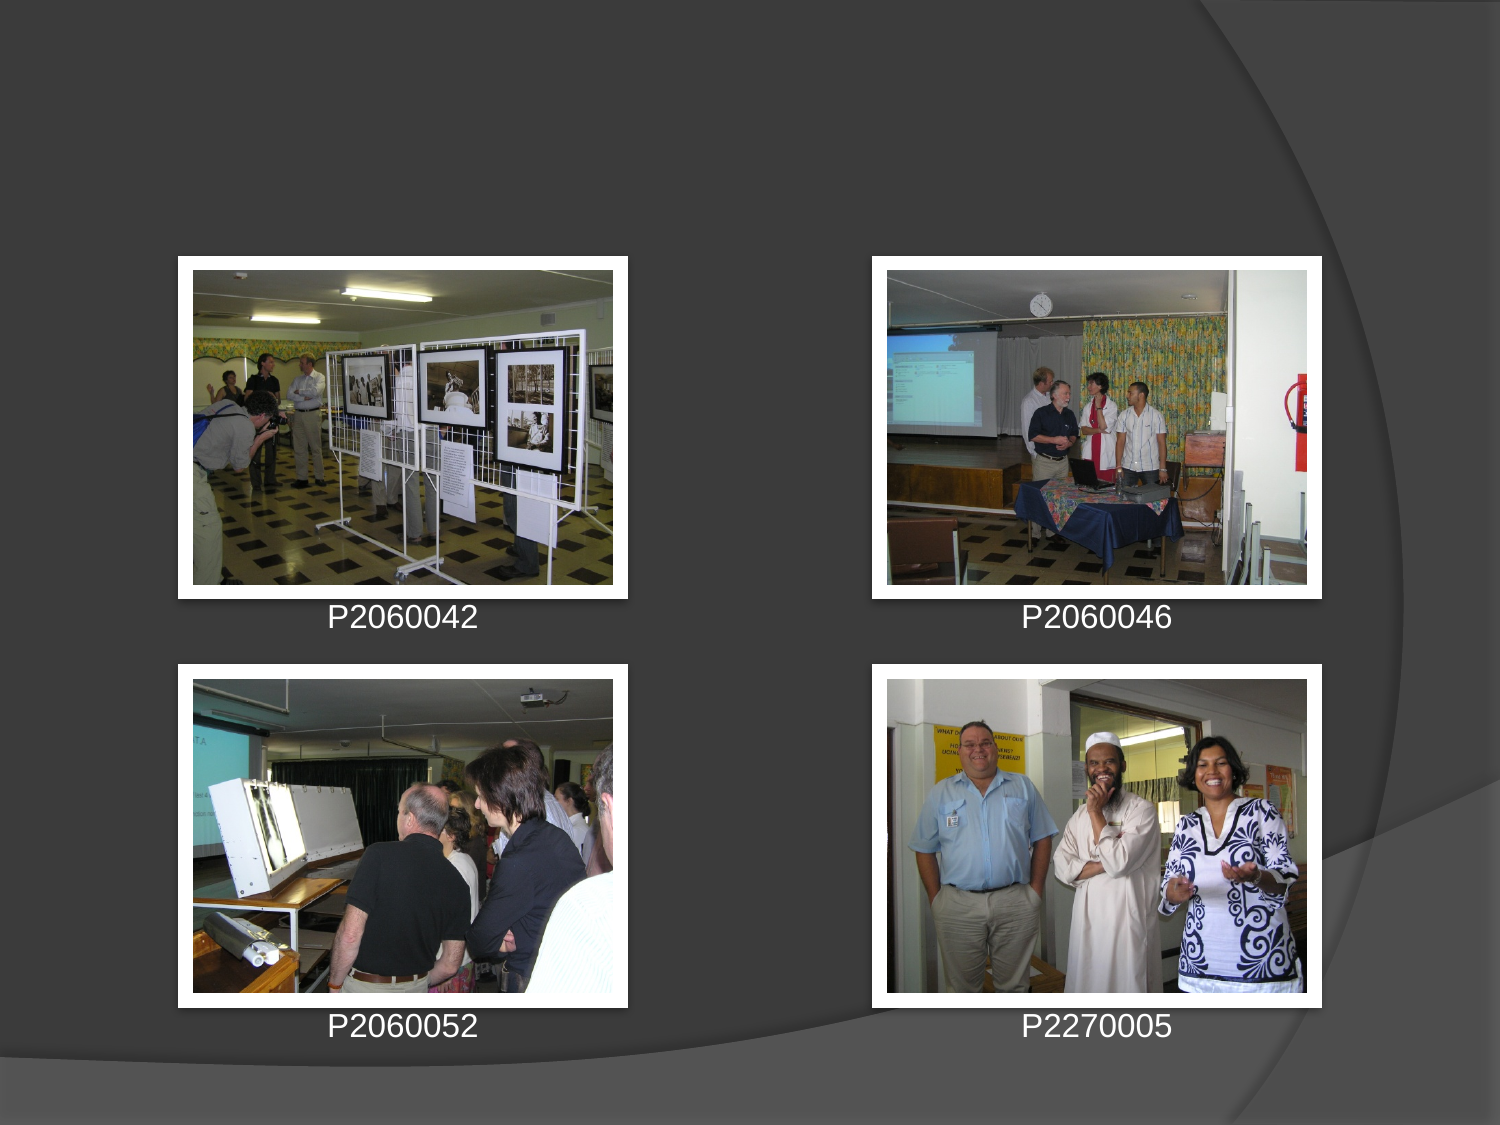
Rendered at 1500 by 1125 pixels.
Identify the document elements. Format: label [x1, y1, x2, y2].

text_box [886, 678, 1308, 1053]
text_box [192, 269, 614, 644]
text_box [192, 678, 614, 1053]
text_box [886, 269, 1308, 644]
